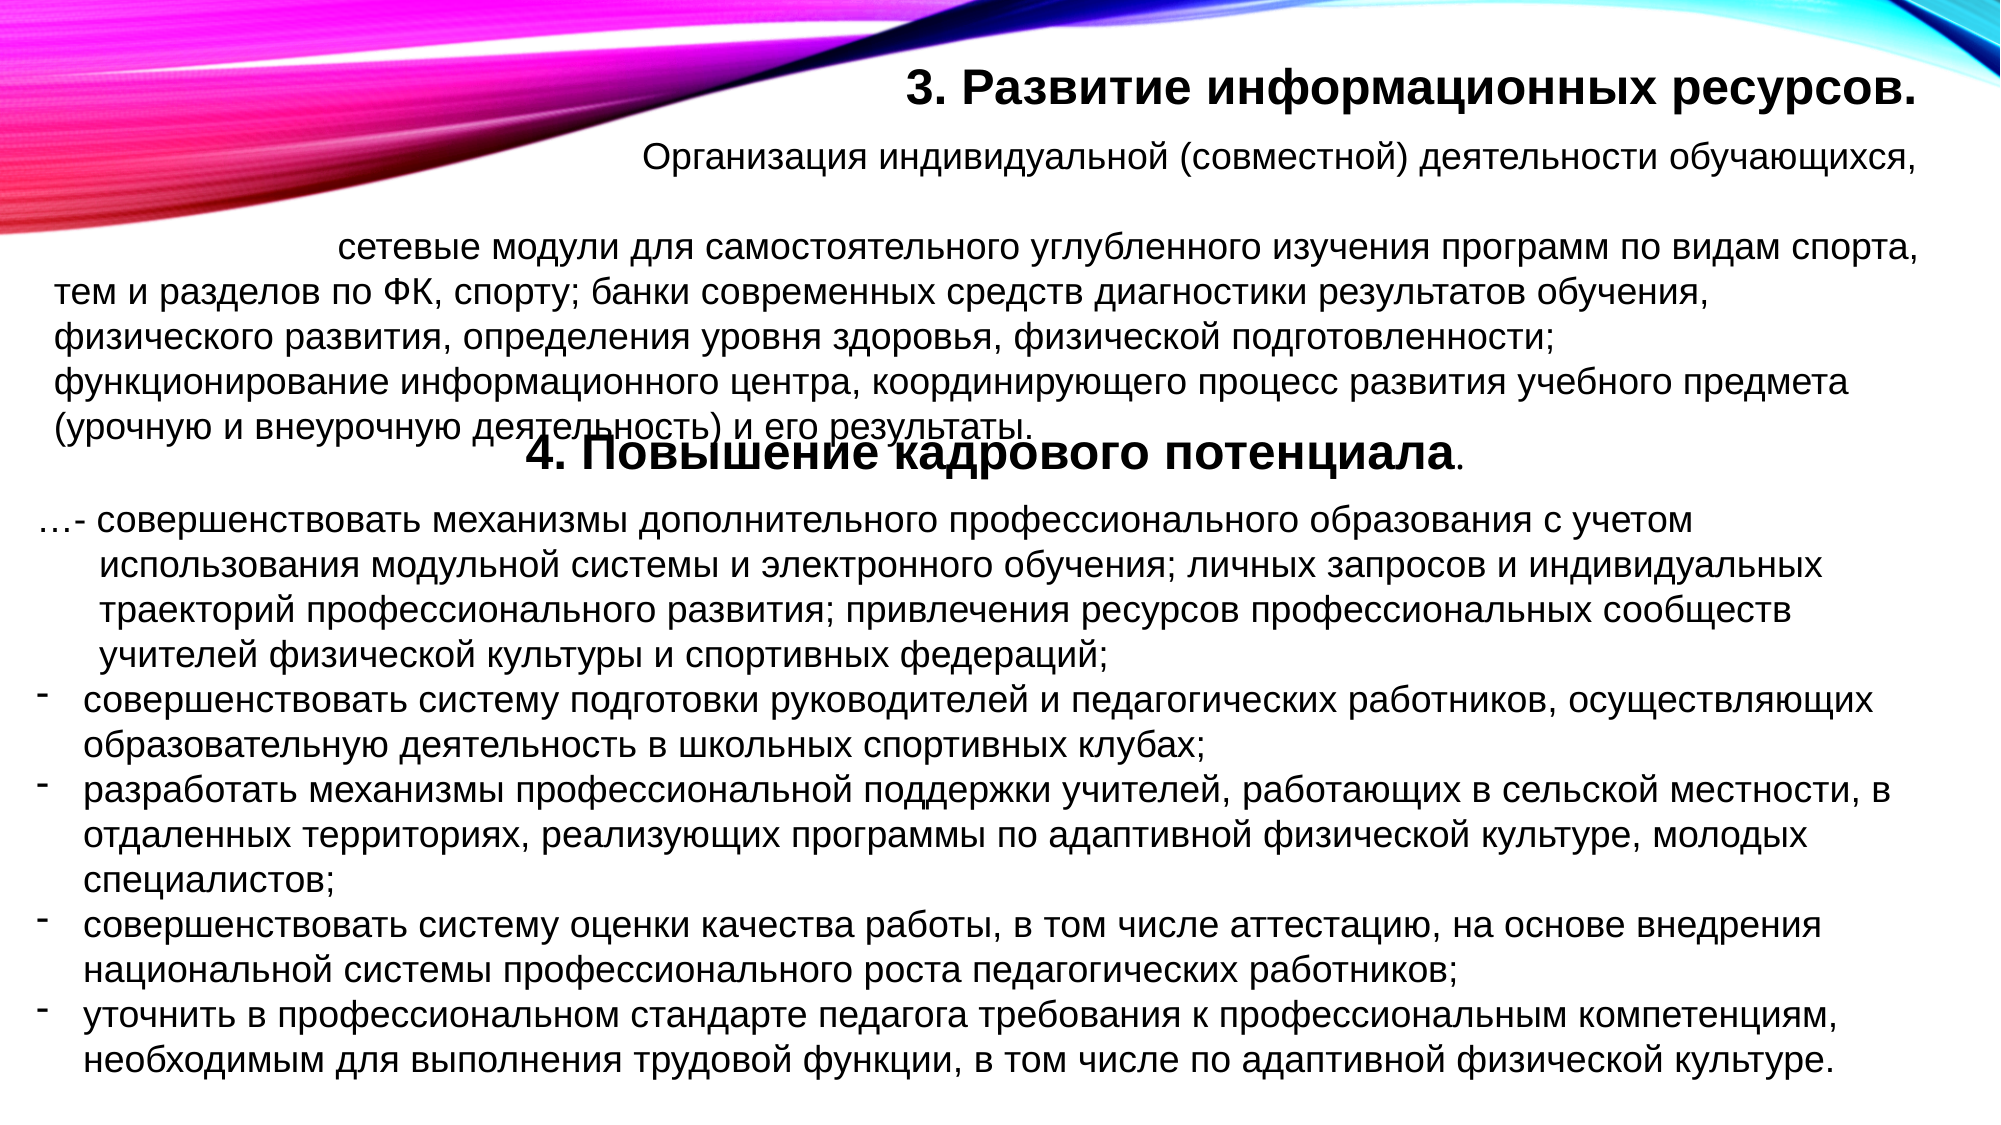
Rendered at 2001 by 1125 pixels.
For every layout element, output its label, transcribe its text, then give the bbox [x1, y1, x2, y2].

text_box Организация индивидуальной (совместной) деятельности обучающихся, сетевые модули для самостоятельного углубленного изучения программ по видам спорта, тем и разделов по ФК, спорту; банки современных средств диагностики результатов обучения, физического развития, определения уровня здоровья, физической подготовленности; функционирование информационного центра, координирующего процесс развития учебного предмета (урочную и внеурочную деятельность) и его результаты. [39, 124, 1952, 455]
text_box …- совершенствовать механизмы дополнительного профессионального образования с учетом использования модульной системы и электронного обучения; личных запросов и индивидуальных траекторий профессионального развития; привлечения ресурсов профессиональных сообществ учителей физической культуры и спортивных федераций; совершенствовать систему подготовки руководителей и педагогических работников, осуществляющих образовательную деятельность в школьных спортивных клубах; разработать механизмы профессиональной поддержки учителей, работающих в сельской местности, в отдаленных территориях, реализующих программы по адаптивной физической культуре, молодых специалистов; совершенствовать систему оценки качества работы, в том числе аттестацию, на основе внедрения национальной системы профессионального роста педагогических работников; уточнить в профессиональном стандарте педагога требования к профессиональным компетенциям, необходимым для выполнения трудовой функции, в том числе по адаптивной физической культуре. [21, 487, 1922, 1088]
text_box 4. Повышение кадрового потенциала. [510, 412, 1481, 487]
text_box 3. Развитие информационных ресурсов. [891, 47, 1940, 123]
picture [0, 0, 2000, 237]
picture [1910, 0, 2000, 45]
picture [1890, 0, 2000, 75]
